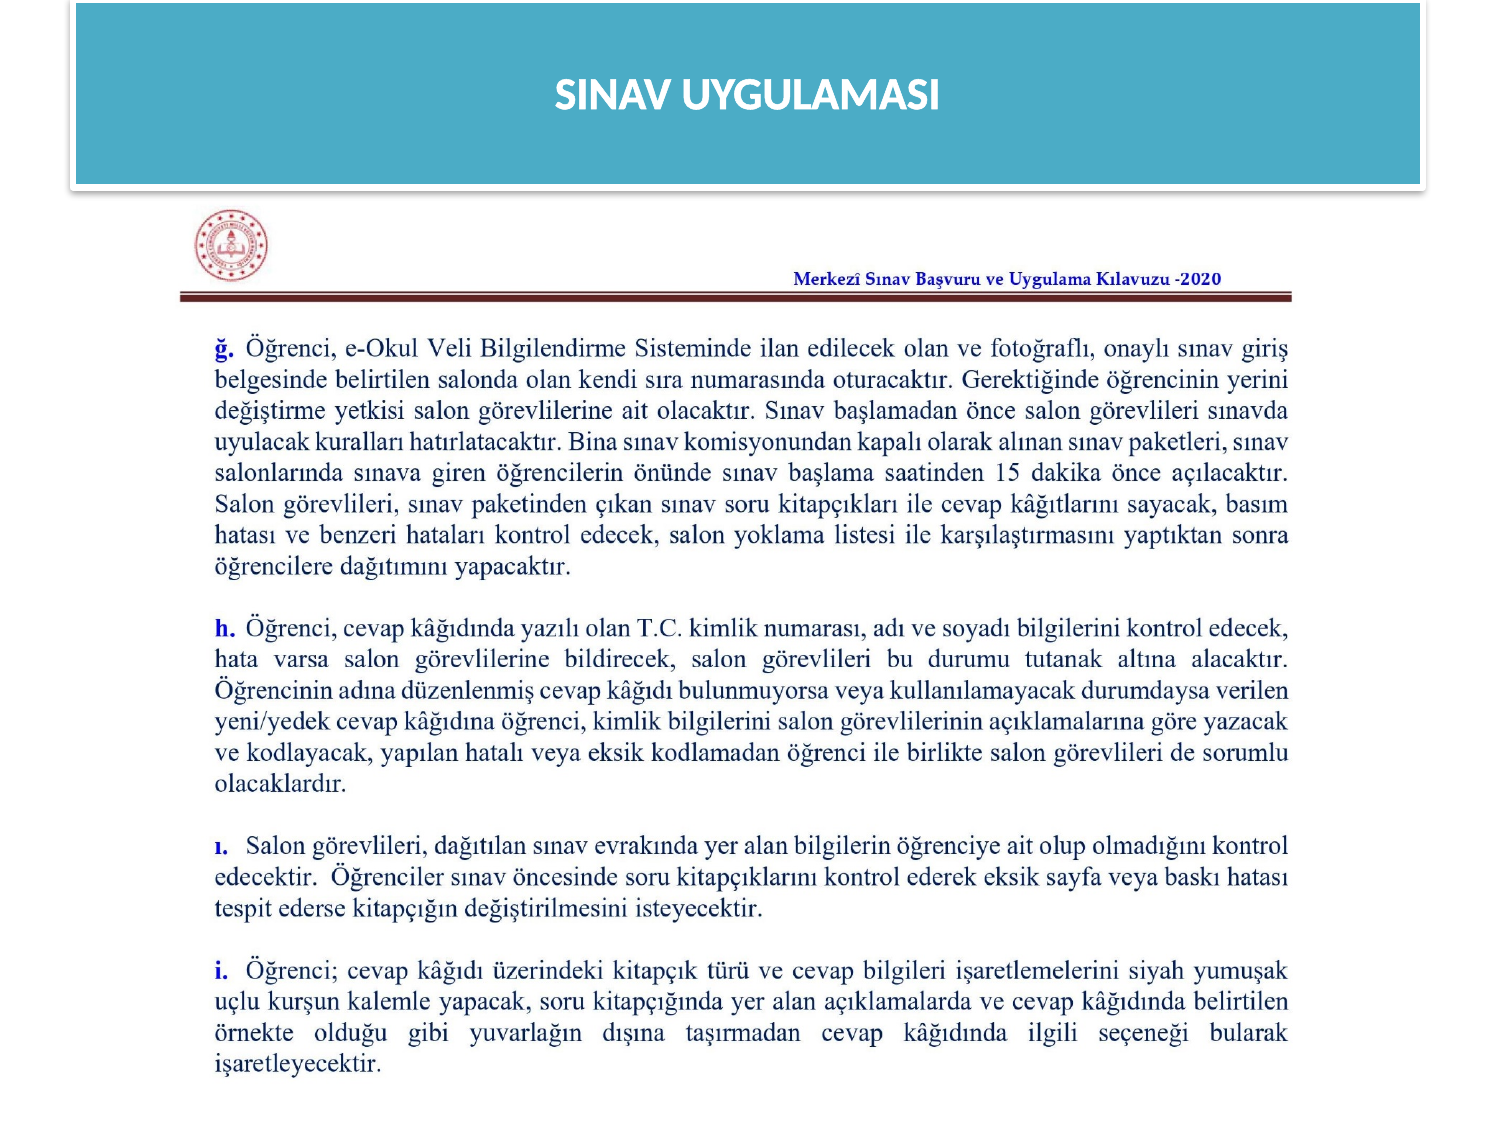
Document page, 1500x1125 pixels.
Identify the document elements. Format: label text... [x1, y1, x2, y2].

picture [73, 187, 1341, 1100]
title SINAV UYGULAMASI [70, 0, 1426, 191]
